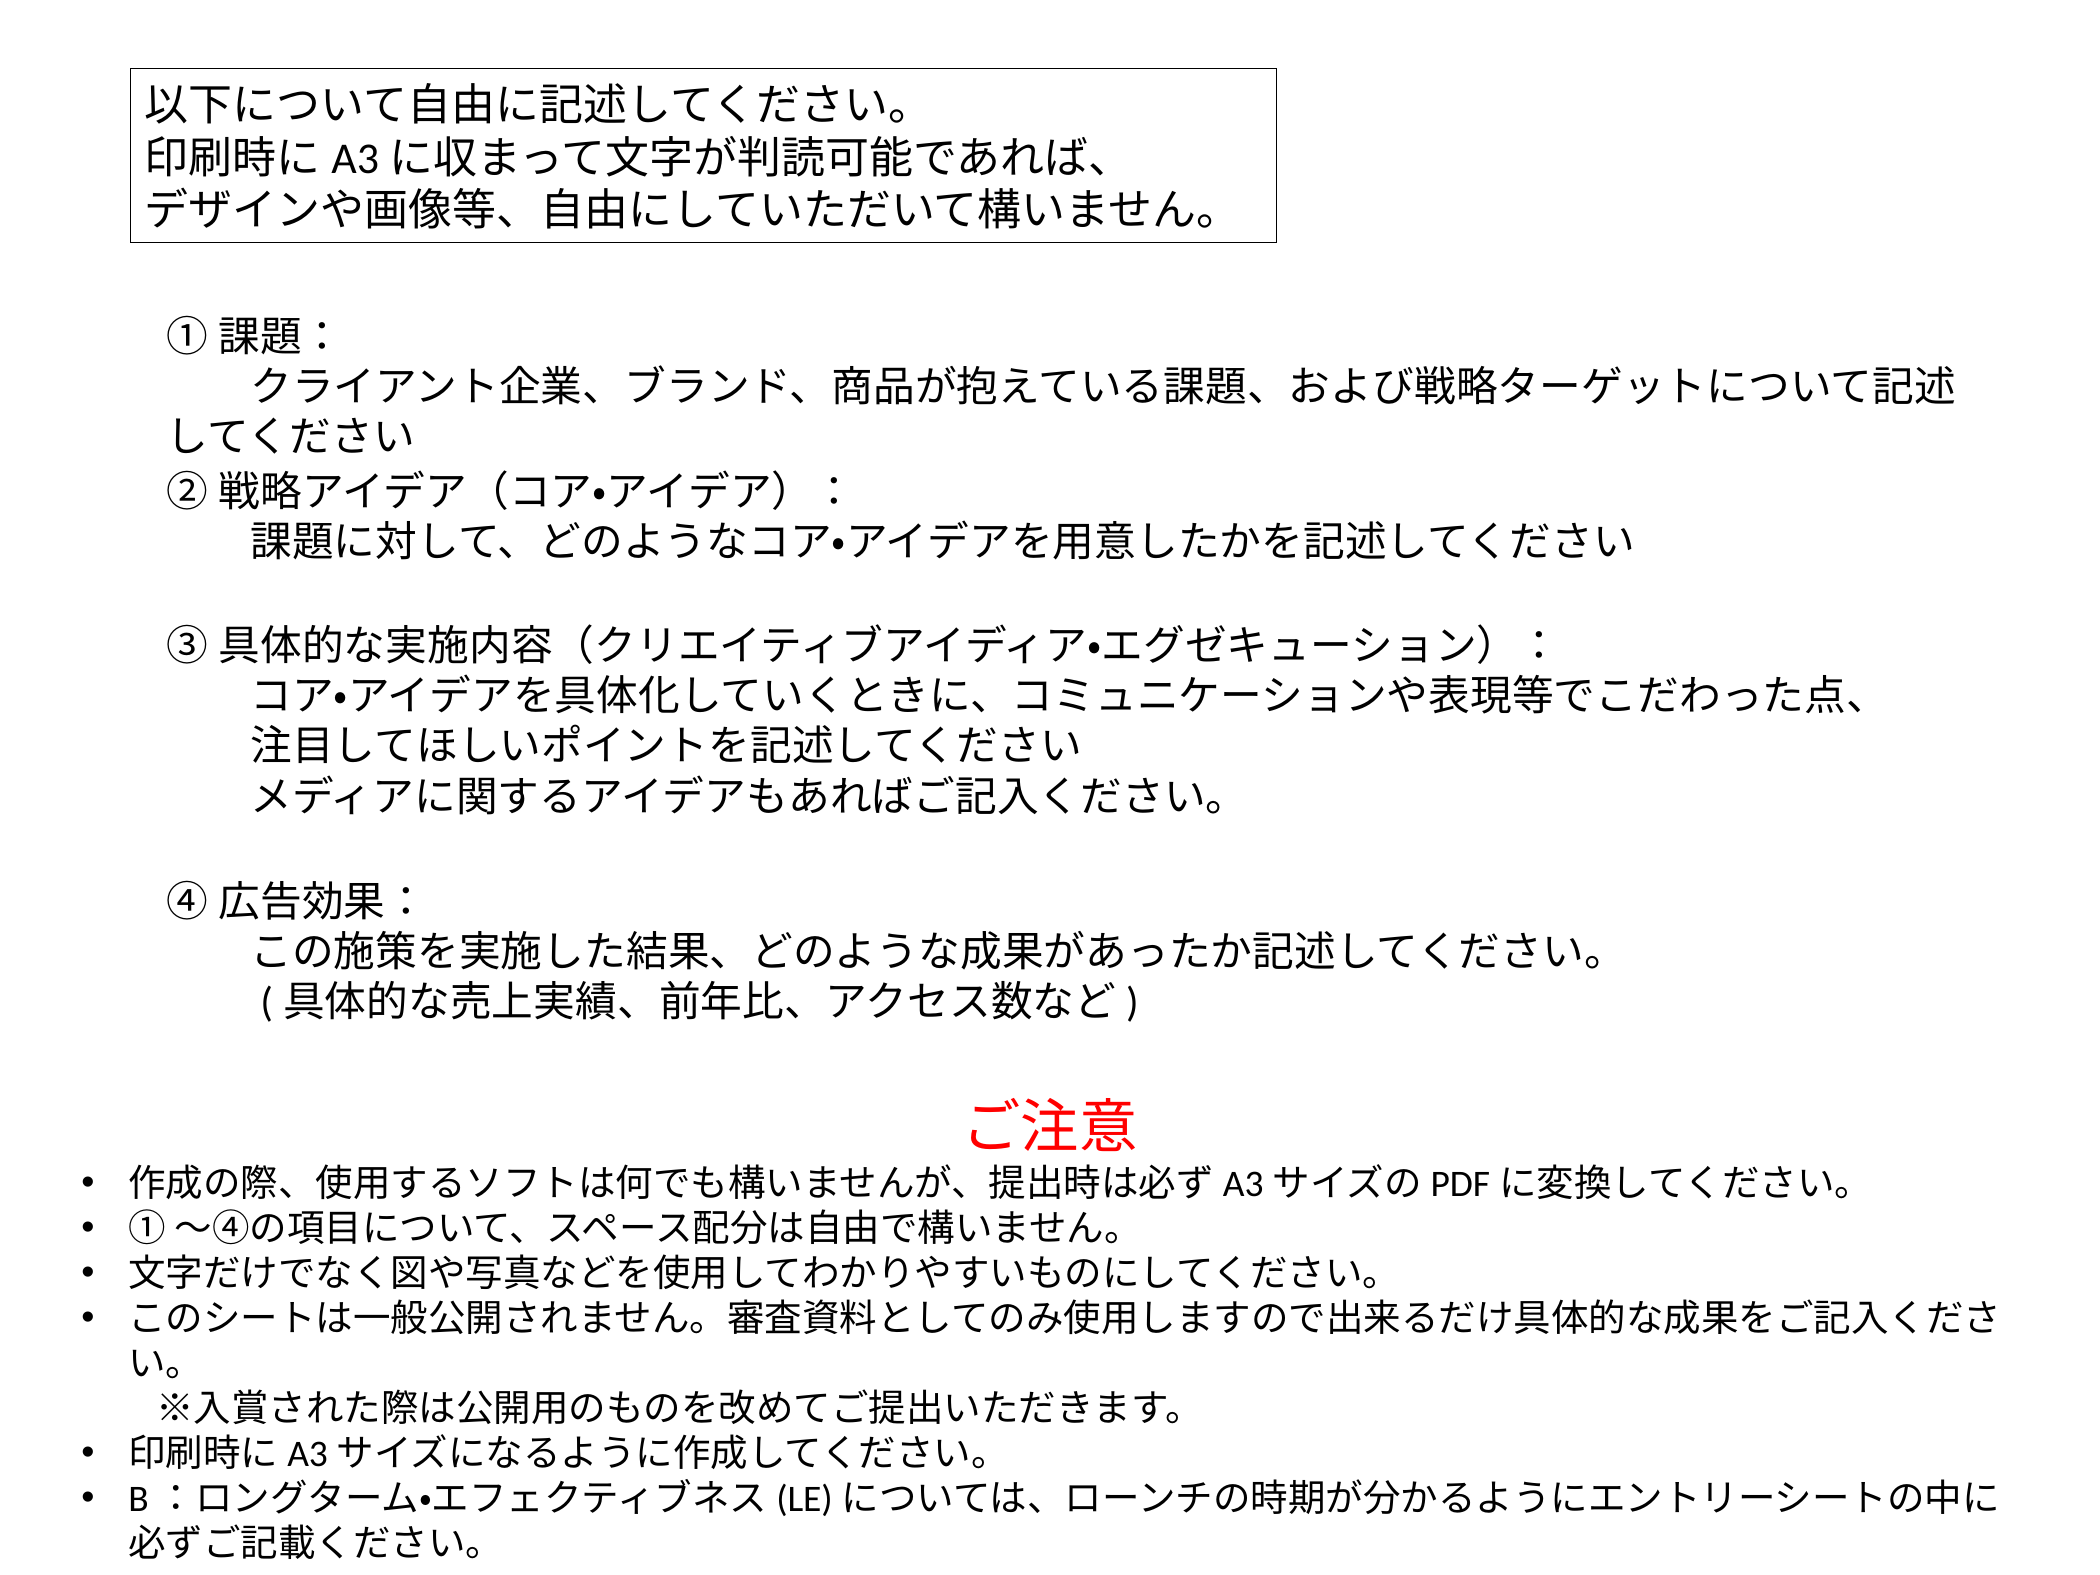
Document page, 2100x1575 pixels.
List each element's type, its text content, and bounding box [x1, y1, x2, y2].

text_box ③具体的な実施内容（クリエイティブアイディア・エグゼキューション）： コア・アイデアを具体化していくときに、コミュニケーションや表現等でこだわった点、 注目してほしいポイントを記述してください メディアに関するアイデアもあればご記入ください。 [152, 611, 1875, 827]
text_box ご注意 作成の際、使用するソフトは何でも構いませんが、提出時は必ずA3サイズのPDFに変換してください。 ①～④の項目について、スペース配分は自由で構いません。 文字だけでなく図や写真などを使用してわかりやすいものにしてください。 このシートは一般公開されません。審査資料としてのみ使用しますので出来るだけ具体的な成果をご記入ください。 ※入賞された際は公開用のものを改めてご提出いただきます。 印刷時にA3サイズになるように作成してください。 B：ロングターム・エフェクティブネス(LE)については、ローンチの時期が分かるようにエントリーシートの中に必ずご記載ください。 [66, 1081, 2034, 1572]
text_box ②戦略アイデア（コア・アイデア）： 課題に対して、どのようなコア・アイデアを用意したかを記述してください [152, 457, 1875, 573]
text_box ①課題： クライアント企業、ブランド、商品が抱えている課題、および戦略ターゲットについて記述してください [152, 302, 1992, 468]
text_box 以下について自由に記述してください。 印刷時にA3に収まって文字が判読可能であれば、 デザインや画像等、自由にしていただいて構いません。 [130, 68, 1277, 243]
text_box ④広告効果： この施策を実施した結果、どのような成果があったか記述してください。 (具体的な売上実績、前年比、アクセス数など) [152, 867, 1875, 1033]
